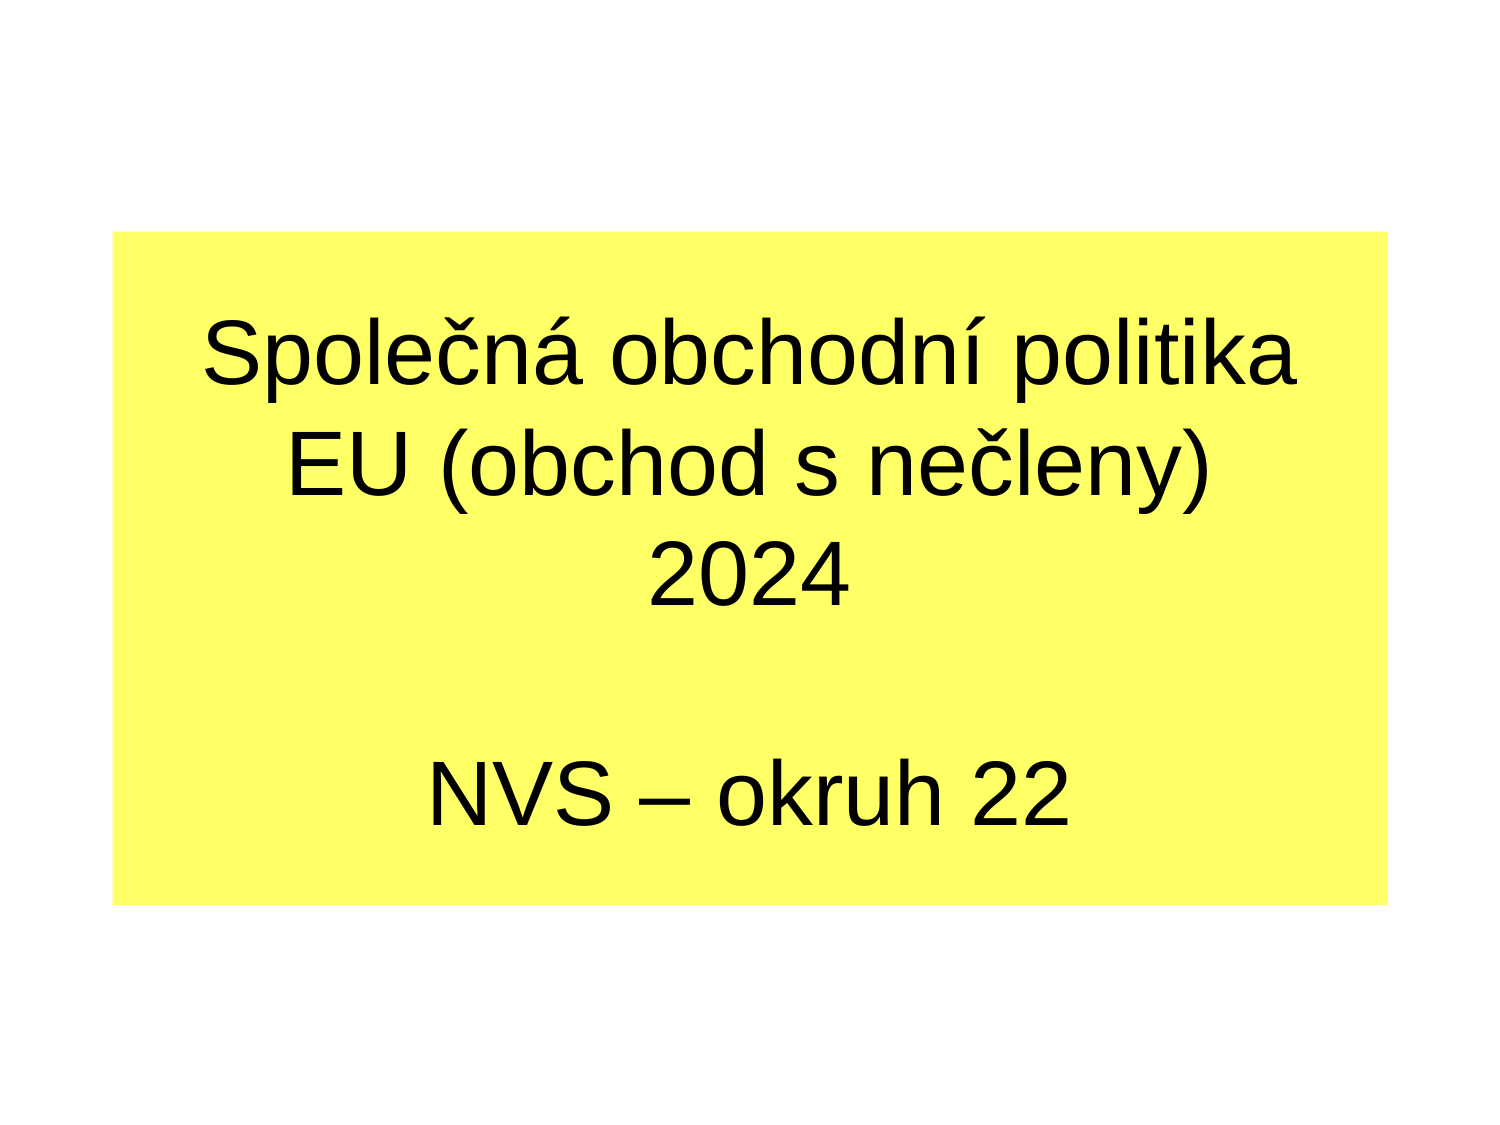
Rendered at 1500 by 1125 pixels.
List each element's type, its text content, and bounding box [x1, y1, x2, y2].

title Společná obchodní politika EU (obchod s nečleny) 2024 NVS – okruh 22 [112, 231, 1388, 905]
subtitle [225, 774, 1275, 884]
